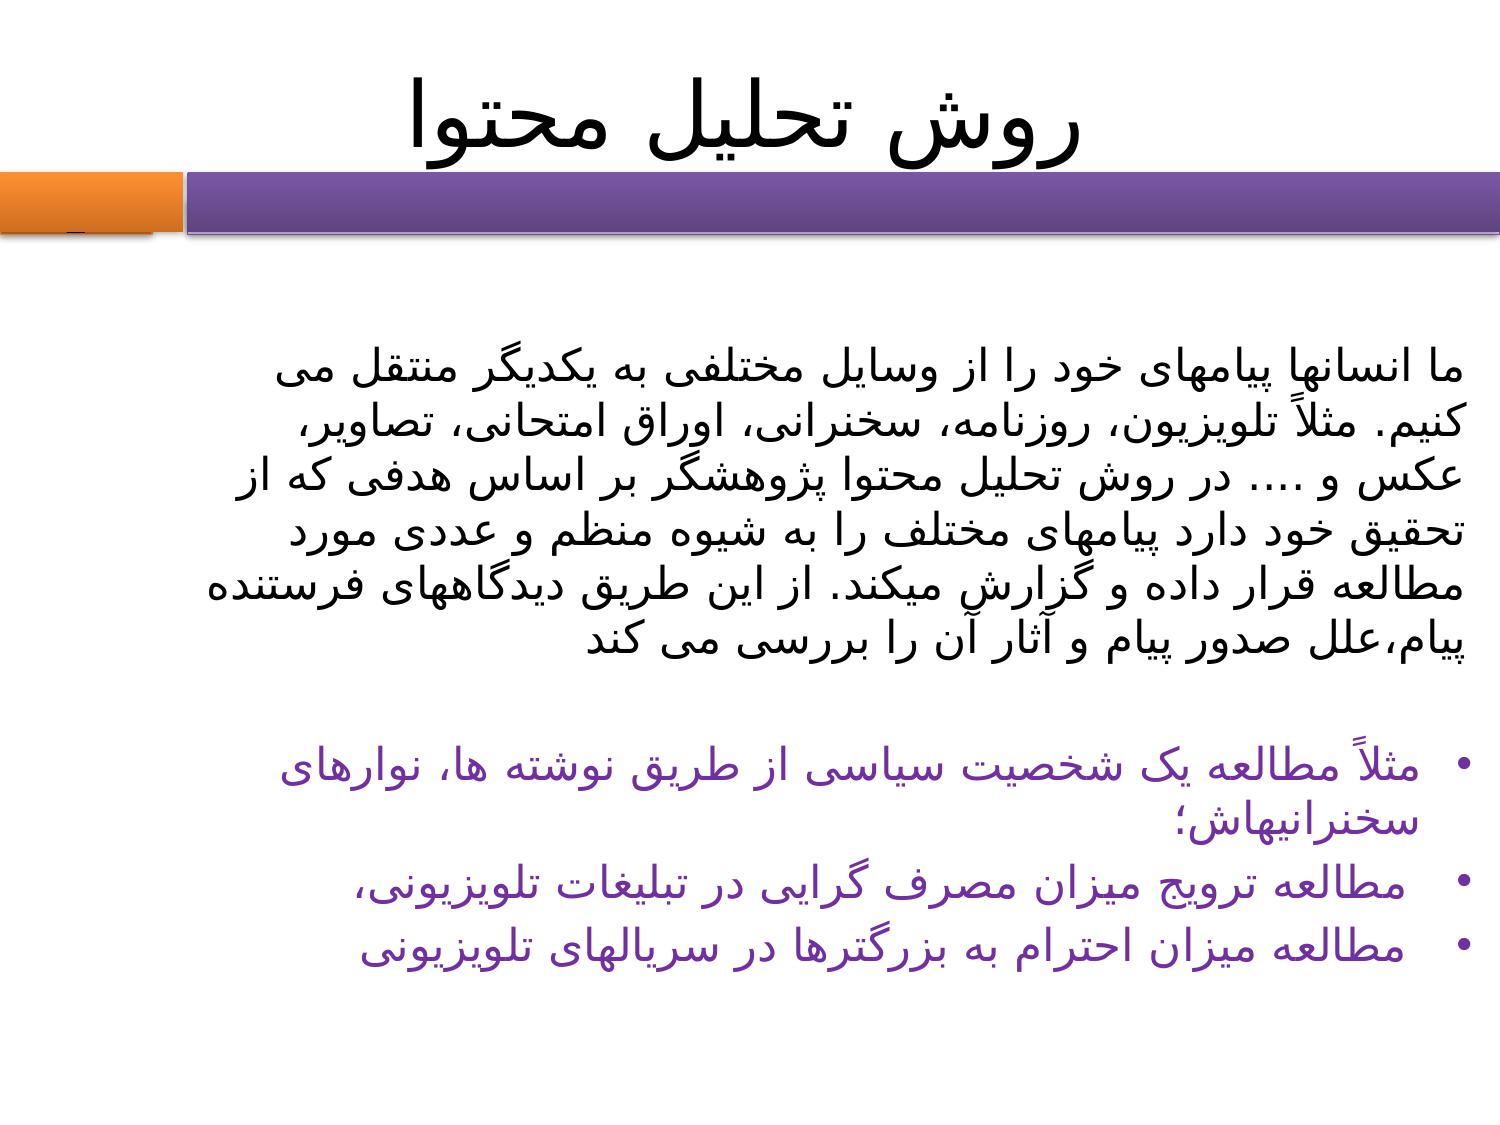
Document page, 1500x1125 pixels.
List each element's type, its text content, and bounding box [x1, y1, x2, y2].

text_box ما انسانها پیامهای خود را از وسایل مختلفی به یکدیگر منتقل می کنیم. مثلاً تلویزیون، روزنامه، سخنرانی، اوراق امتحانی، تصاویر، عکس و .... در روش تحلیل محتوا پژوهشگر بر اساس هدفی که از تحقیق خود دارد پیامهای مختلف را به شیوه منظم و عددی مورد مطالعه قرار داده و گزارش میکند. از این طریق دیدگاههای فرستنده پیام،علل صدور پیام و آثار آن را بررسی می کند مثلاً مطالعه یک شخصیت سیاسی از طریق نوشته ها، نوارهای سخنرانیهاش؛ مطالعه ترویج میزان مصرف گرایی در تبلیغات تلویزیونی، مطالعه میزان احترام به بزرگترها در سریالهای تلویزیونی [182, 265, 1482, 980]
text_box [187, 172, 1500, 232]
text_box [0, 172, 183, 232]
title روش تحلیل محتوا [70, 46, 1421, 171]
